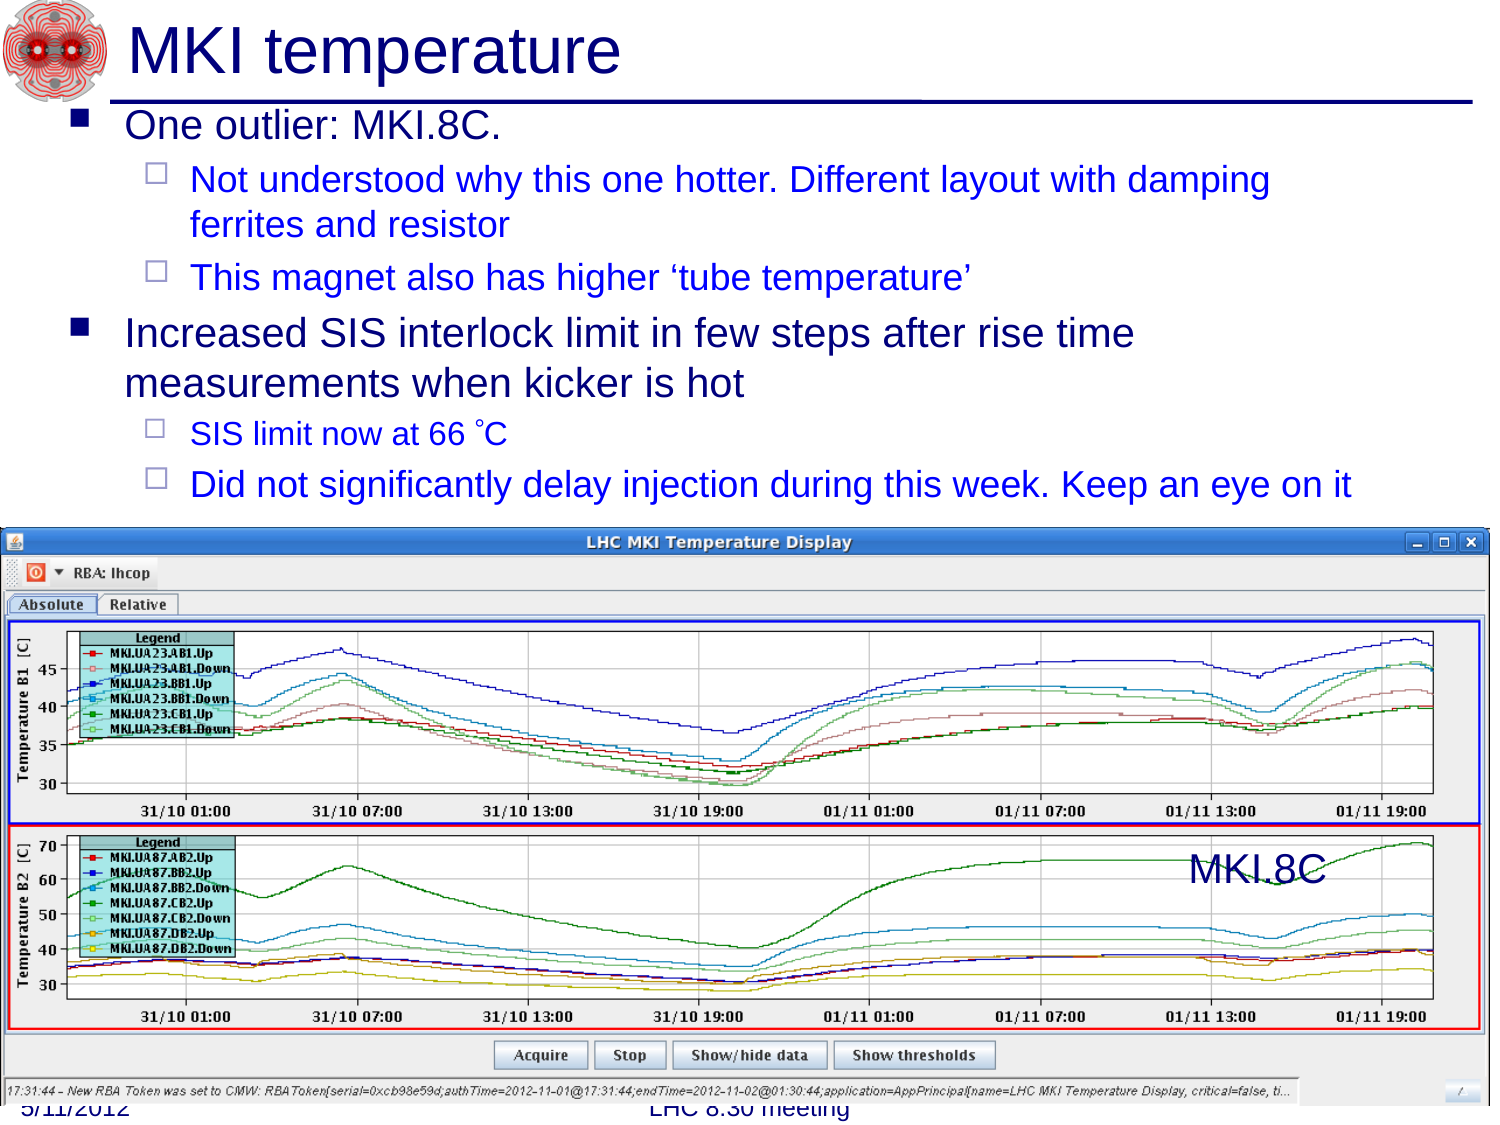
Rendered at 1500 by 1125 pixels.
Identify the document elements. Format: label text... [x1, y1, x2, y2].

picture [0, 526, 1490, 1107]
title MKI temperature [111, 3, 1463, 91]
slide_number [5, 1114, 356, 1125]
picture [0, 0, 108, 103]
list One outlier: MKI.8C. Not understood why this one hotter. Different layout with damping ferrites and resistor This magnet also has higher ‘tube temperature’ Increased SIS interlock limit in few steps after rise time measurements when kicker is hot SIS limit now at 66 C Did not significantly delay injection during this week. Keep an eye on it [52, 89, 1404, 525]
footer LHC 8:30 meeting [512, 1114, 988, 1125]
